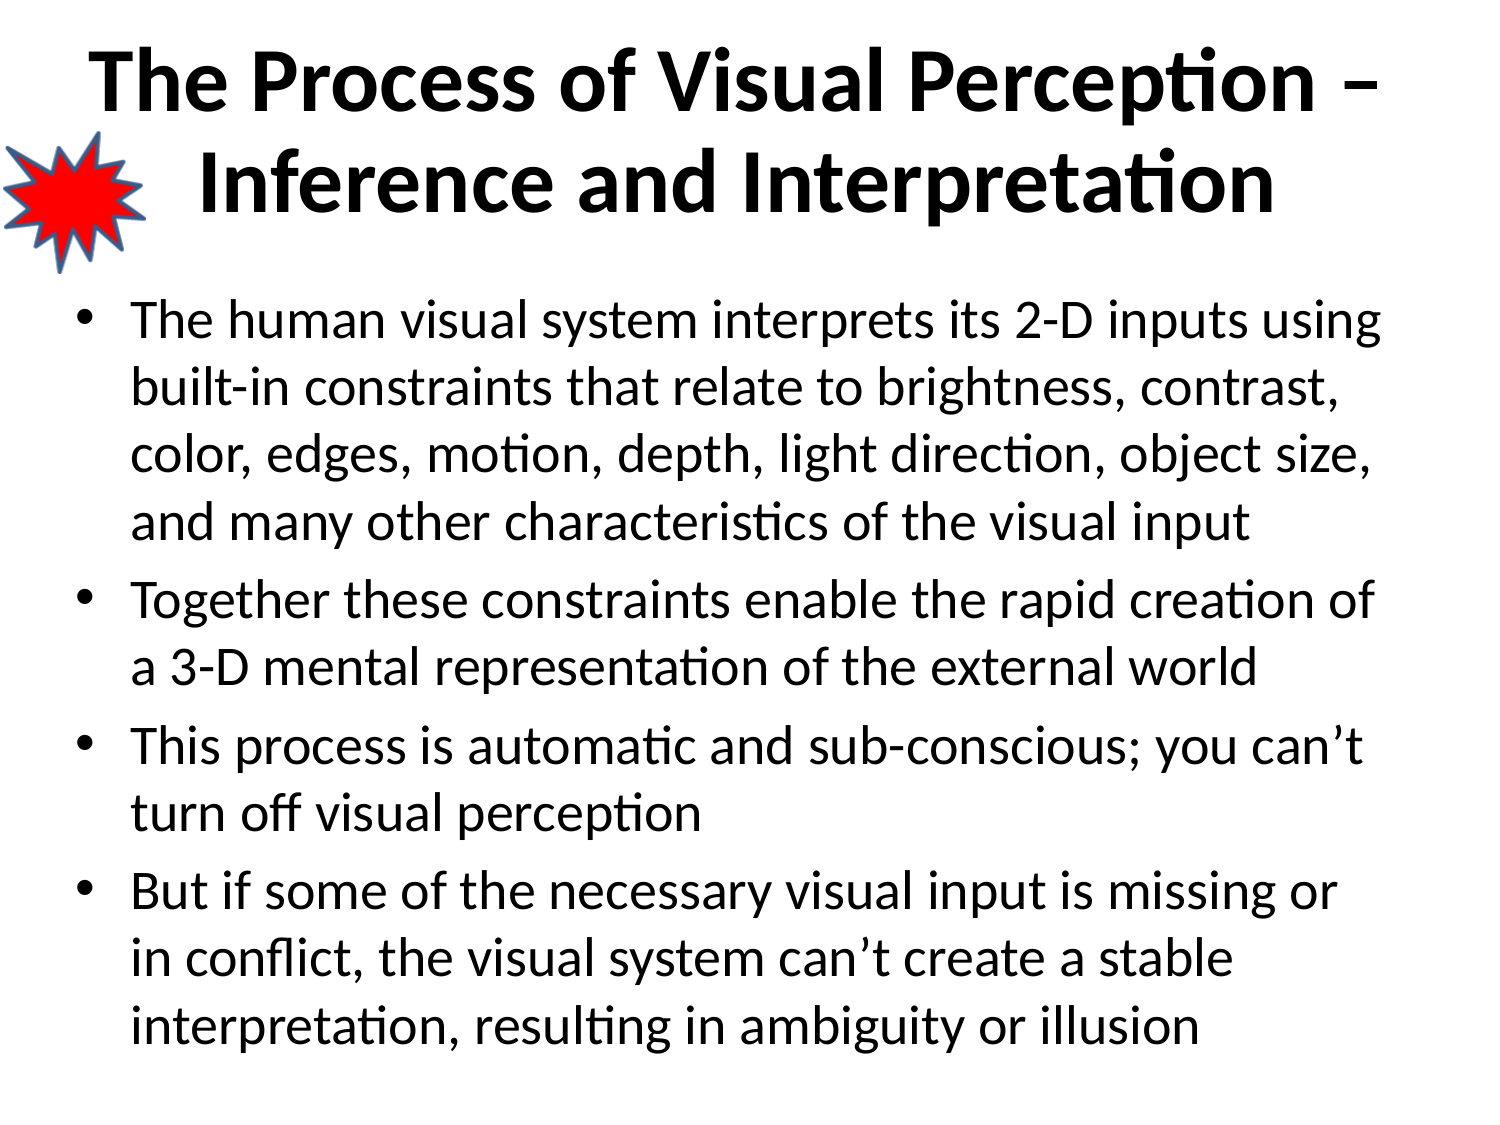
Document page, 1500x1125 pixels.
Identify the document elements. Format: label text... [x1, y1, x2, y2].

list The human visual system interprets its 2-D inputs using built-in constraints that relate to brightness, contrast, color, edges, motion, depth, light direction, object size, and many other characteristics of the visual input Together these constraints enable the rapid creation of a 3-D mental representation of the external world This process is automatic and sub-conscious; you can’t turn off visual perception But if some of the necessary visual input is missing or in conflict, the visual system can’t create a stable interpretation, resulting in ambiguity or illusion [59, 275, 1410, 1075]
title The Process of Visual Perception – Inference and Interpretation [62, 37, 1413, 225]
picture [3, 131, 146, 274]
